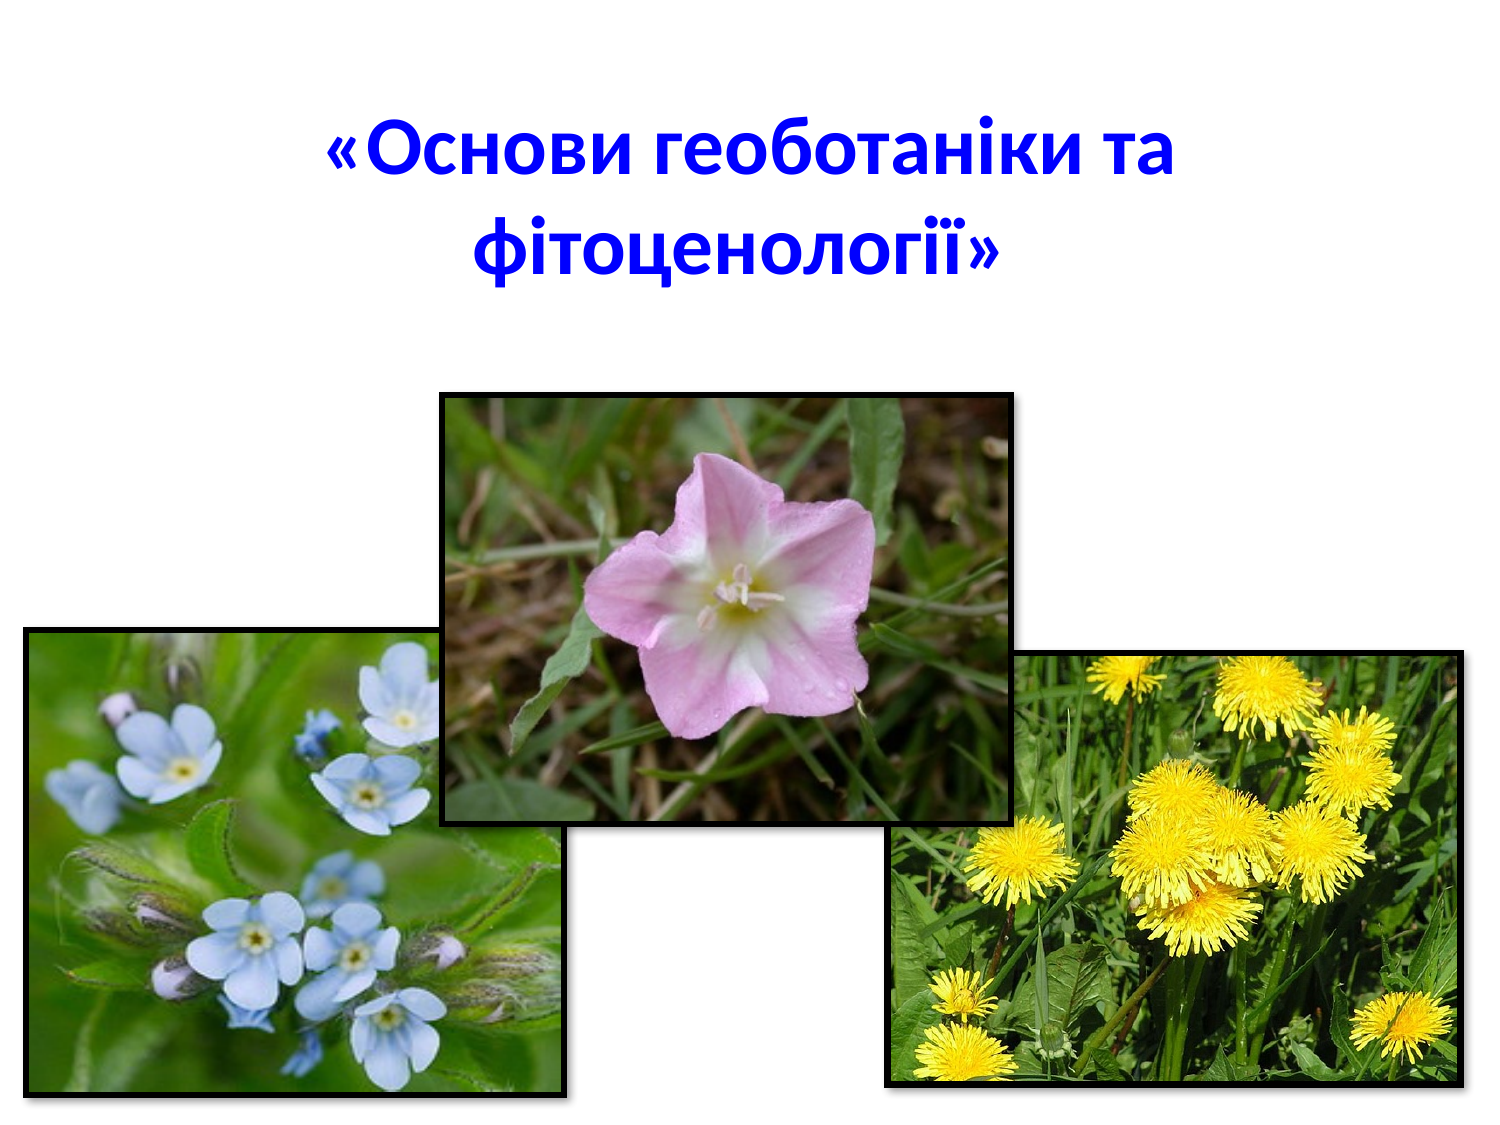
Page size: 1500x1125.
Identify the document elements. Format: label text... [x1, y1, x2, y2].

title «Основи геоботаніки та фітоценології» [111, 42, 1388, 341]
picture [29, 398, 1458, 1092]
